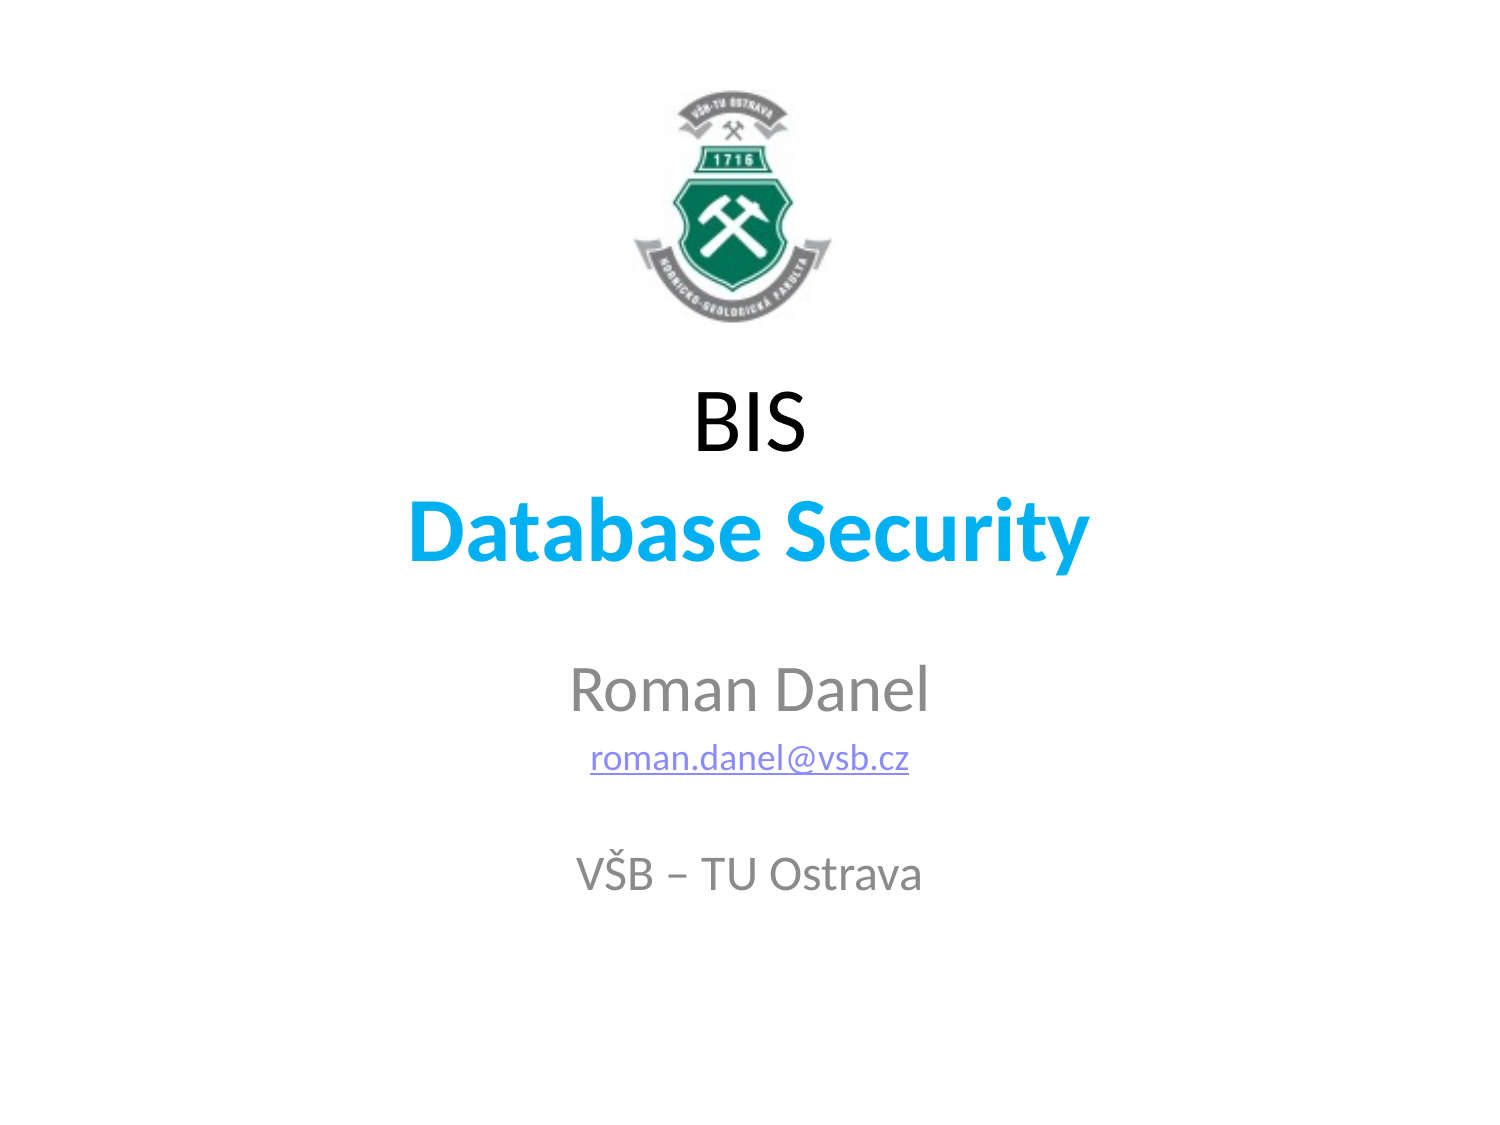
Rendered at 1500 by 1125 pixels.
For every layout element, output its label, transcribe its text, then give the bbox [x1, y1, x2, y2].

picture [631, 89, 836, 325]
subtitle Roman Danel roman.danel@vsb.cz VŠB – TU Ostrava [225, 637, 1275, 925]
title BIS Database Security [112, 349, 1388, 591]
